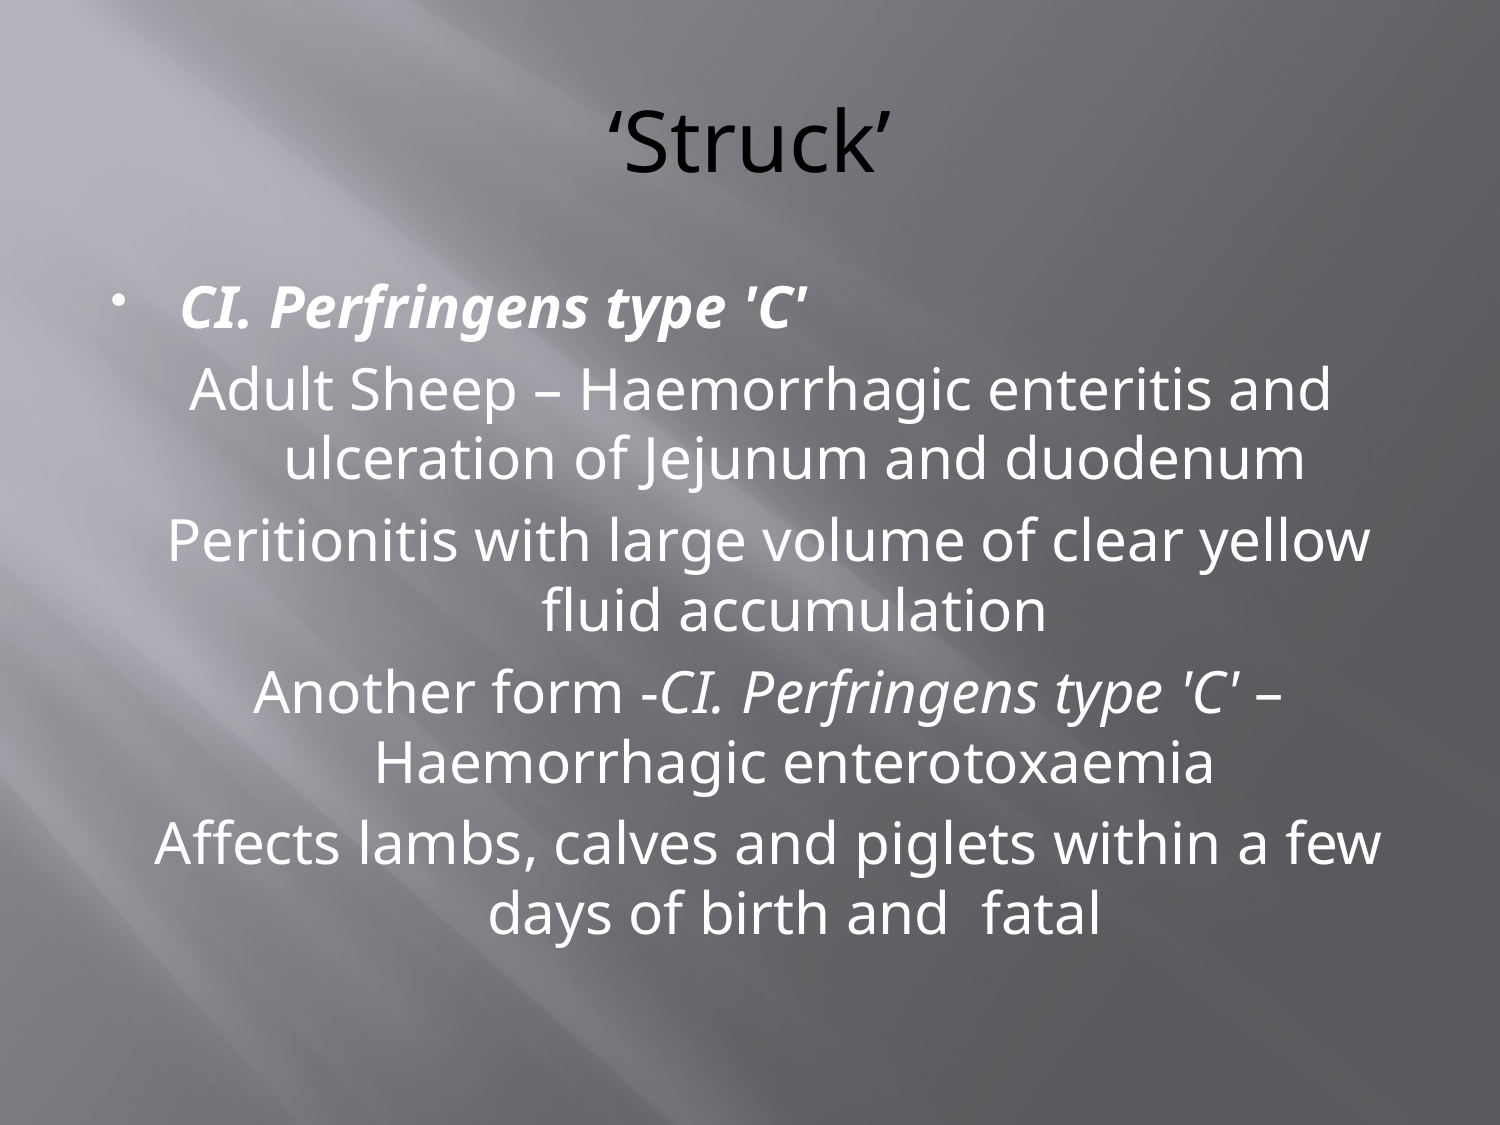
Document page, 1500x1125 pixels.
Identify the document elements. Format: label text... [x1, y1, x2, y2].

title ‘Struck’ [75, 45, 1425, 233]
list CI. Perfringens type 'C' Adult Sheep – Haemorrhagic enteritis and ulceration of Jejunum and duodenum Peritionitis with large volume of clear yellow fluid accumulation Another form -CI. Perfringens type 'C' – Haemorrhagic enterotoxaemia Affects lambs, calves and piglets within a few days of birth and fatal [75, 262, 1425, 1035]
